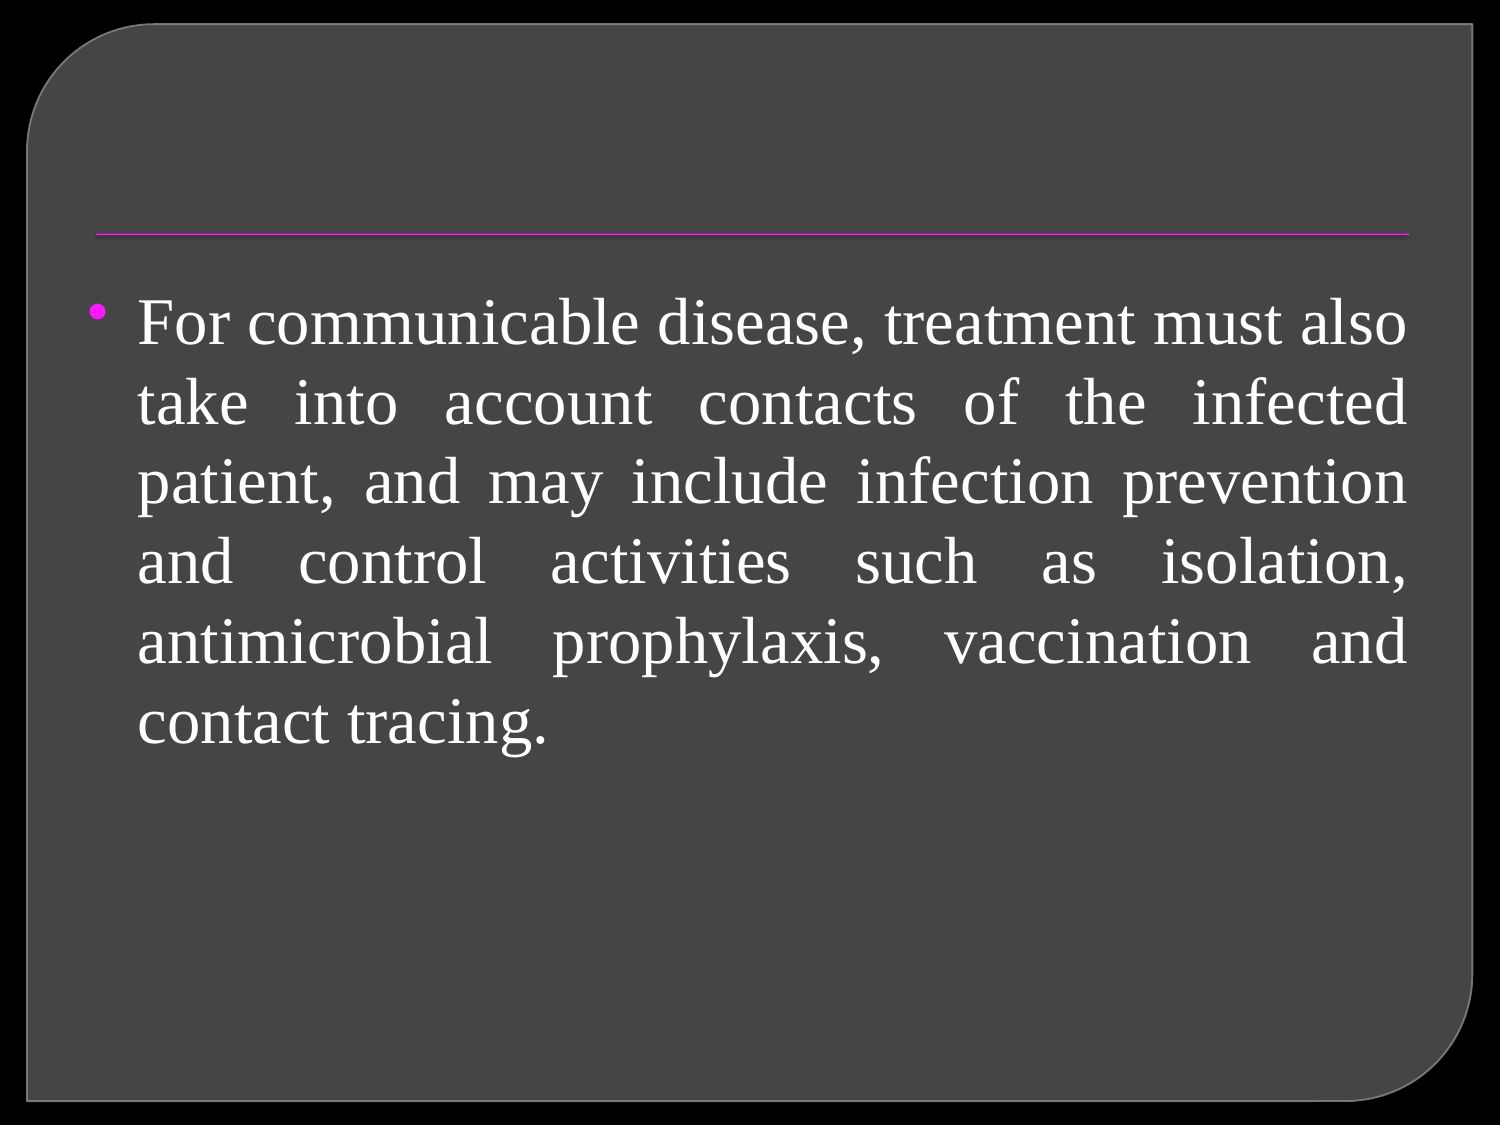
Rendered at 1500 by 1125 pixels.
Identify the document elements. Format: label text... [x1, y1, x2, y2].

list For communicable disease, treatment must also take into account contacts of the infected patient, and may include infection prevention and control activities such as isolation, antimicrobial prophylaxis, vaccination and contact tracing. [75, 270, 1425, 1013]
